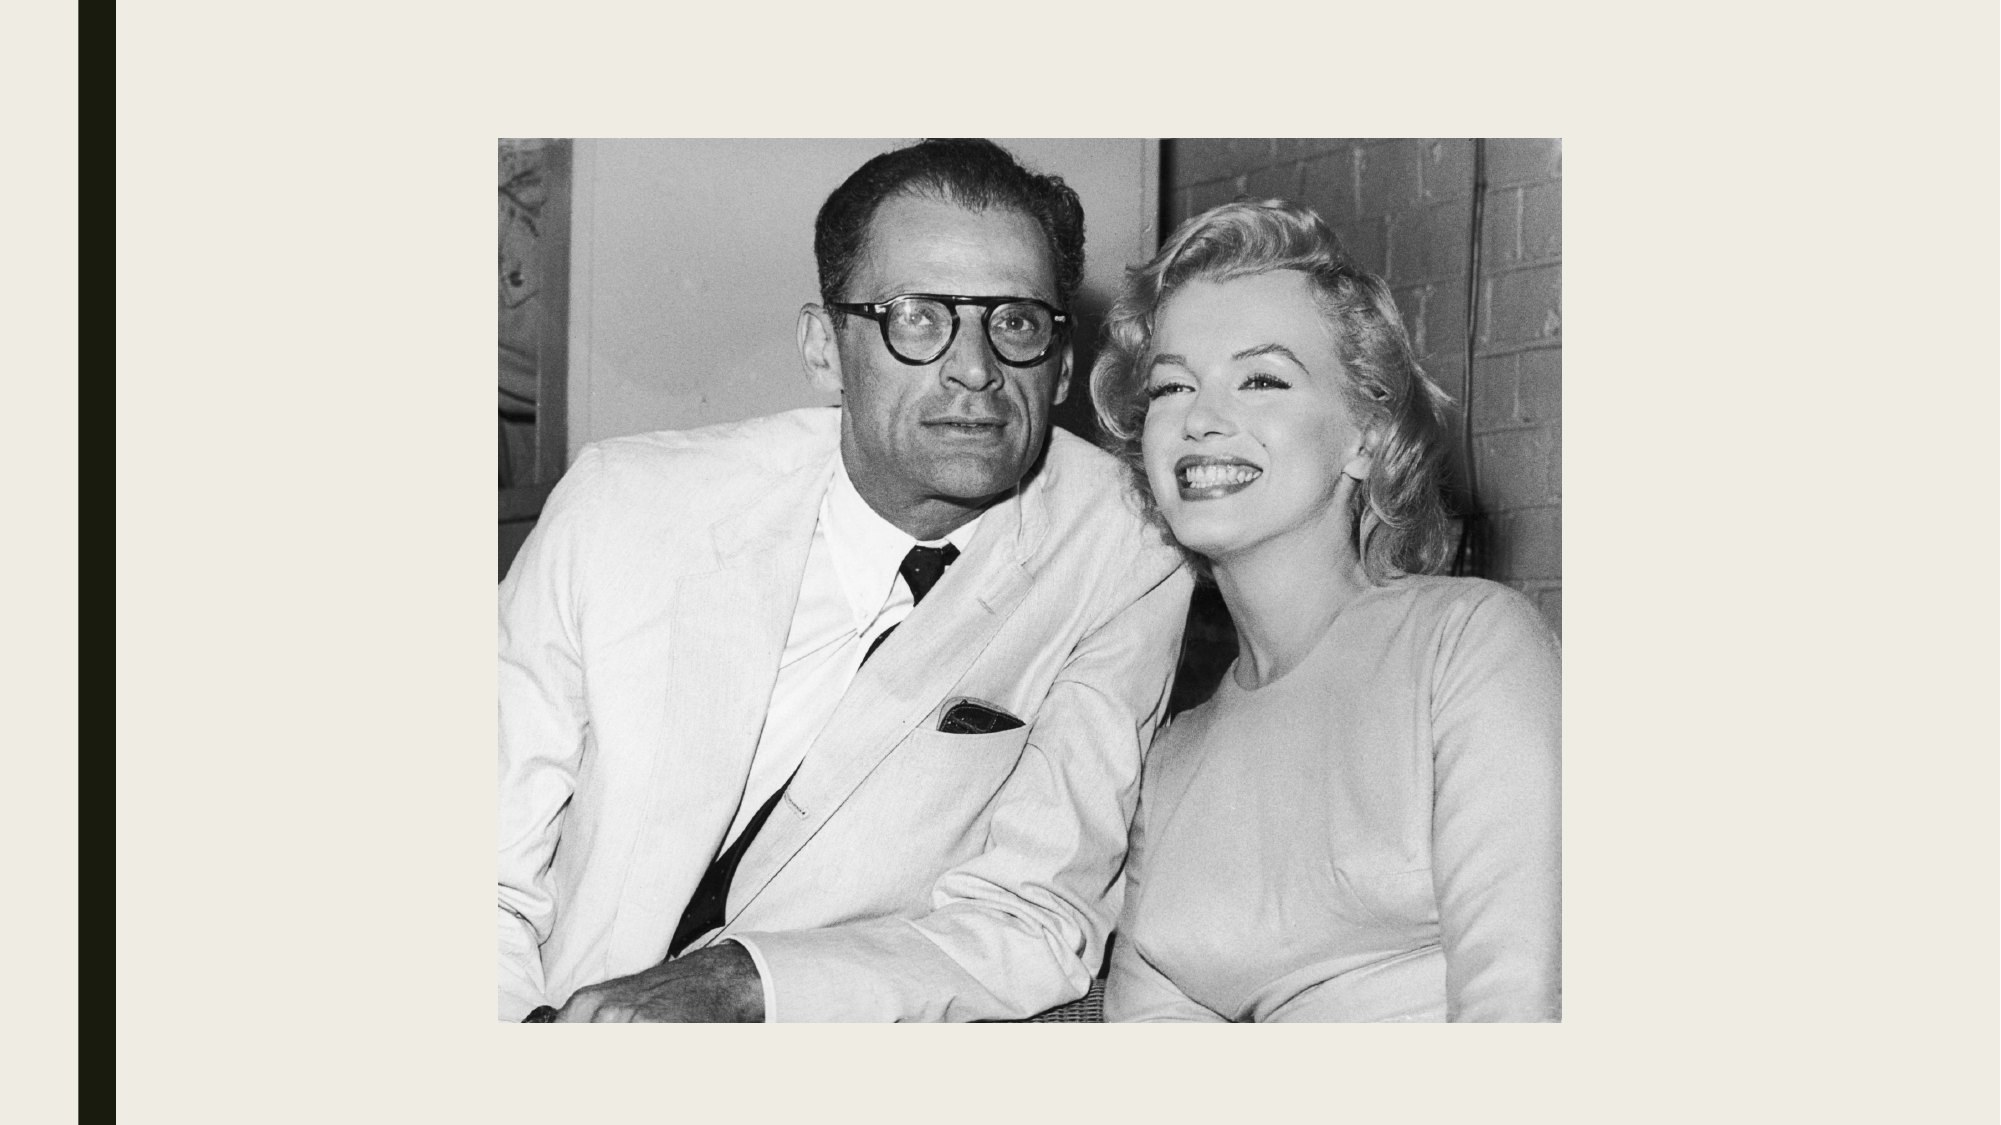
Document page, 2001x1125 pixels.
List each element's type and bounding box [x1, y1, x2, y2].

list [498, 138, 1562, 1023]
